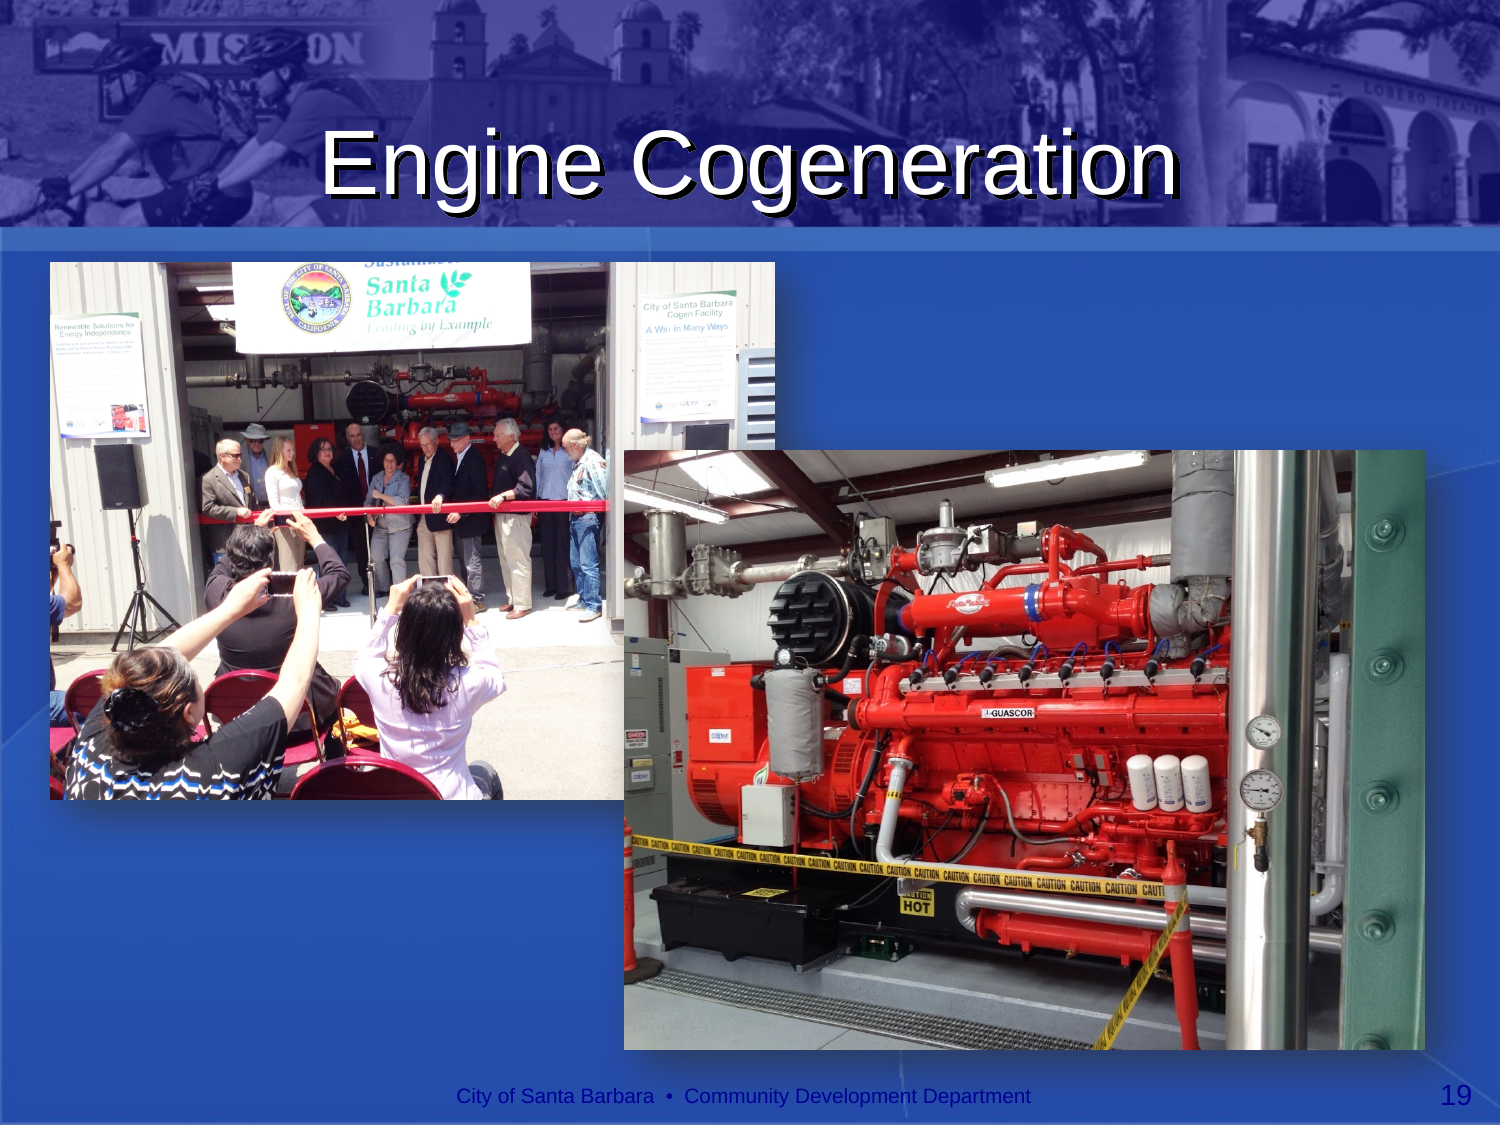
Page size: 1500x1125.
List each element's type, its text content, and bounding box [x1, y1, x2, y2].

picture [0, 251, 1500, 1125]
footer City of Santa Barbara • Community Development Department [237, 1062, 1137, 1125]
slide_number 19 [1137, 1062, 1488, 1125]
title Engine Cogeneration [112, 62, 1388, 221]
